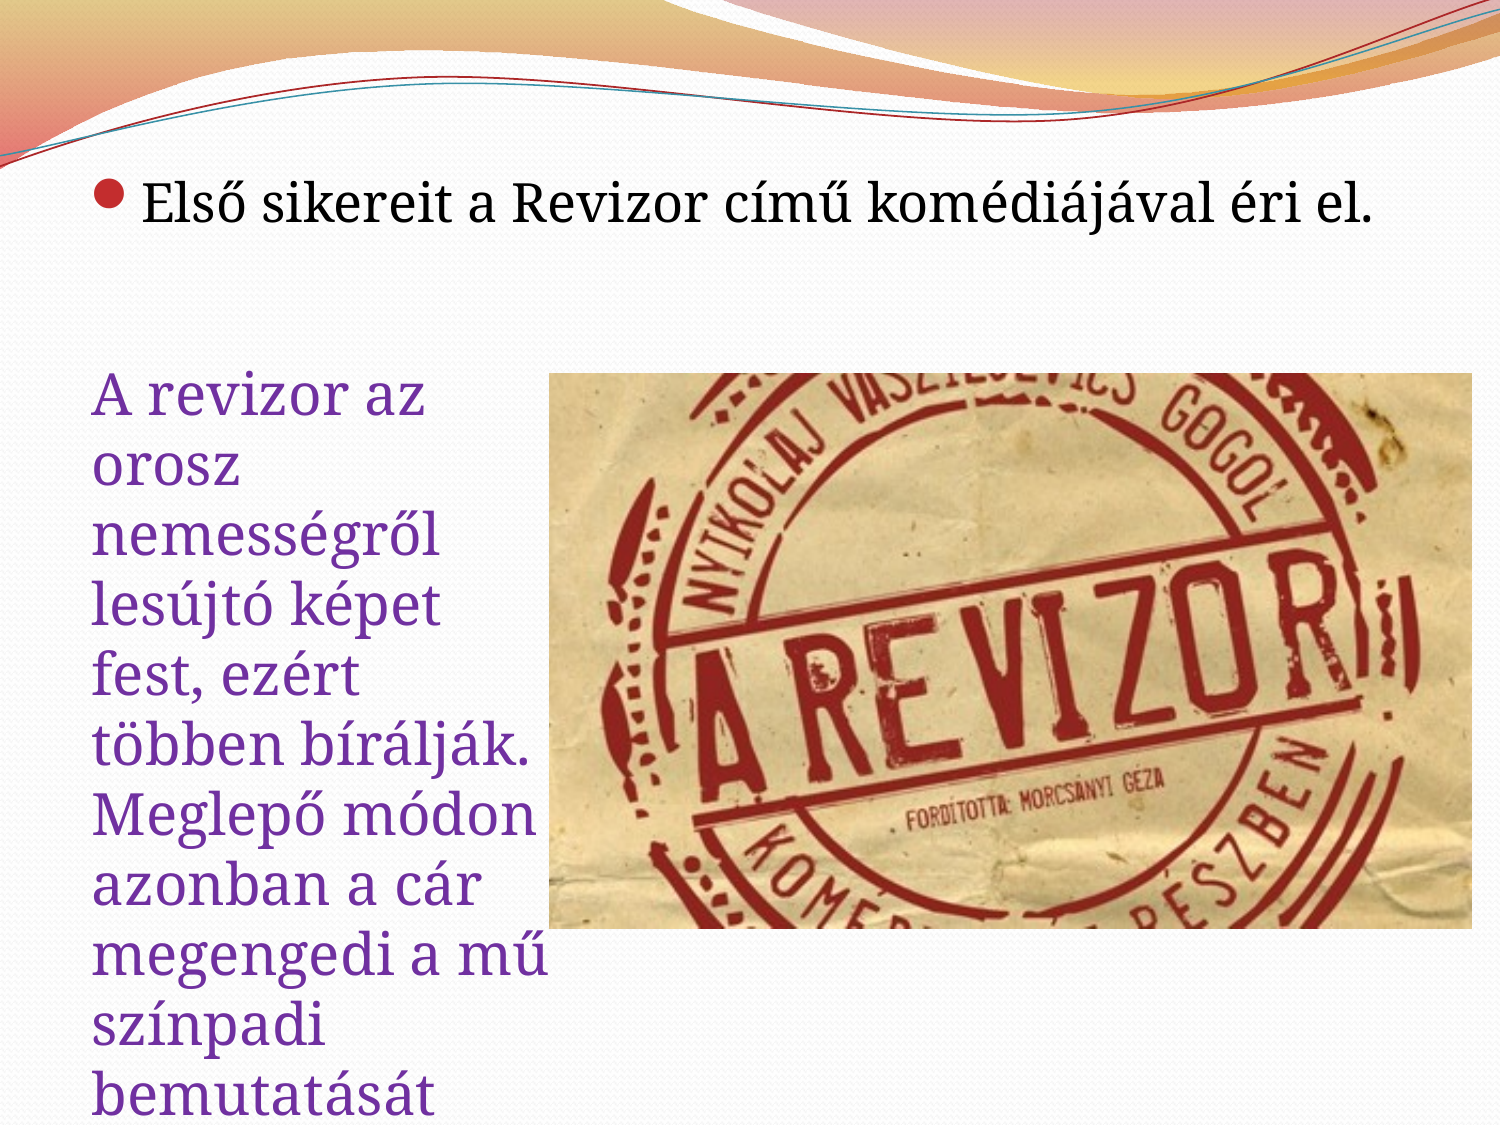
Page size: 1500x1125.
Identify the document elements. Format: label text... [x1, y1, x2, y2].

list Első sikereit a Revizor című komédiájával éri el. [75, 160, 1425, 279]
picture [548, 373, 1472, 929]
text_box A revizor az orosz nemességről lesújtó képet fest, ezért többen bírálják. Meglepő módon azonban a cár megengedi a mű színpadi bemutatását [76, 349, 585, 1125]
